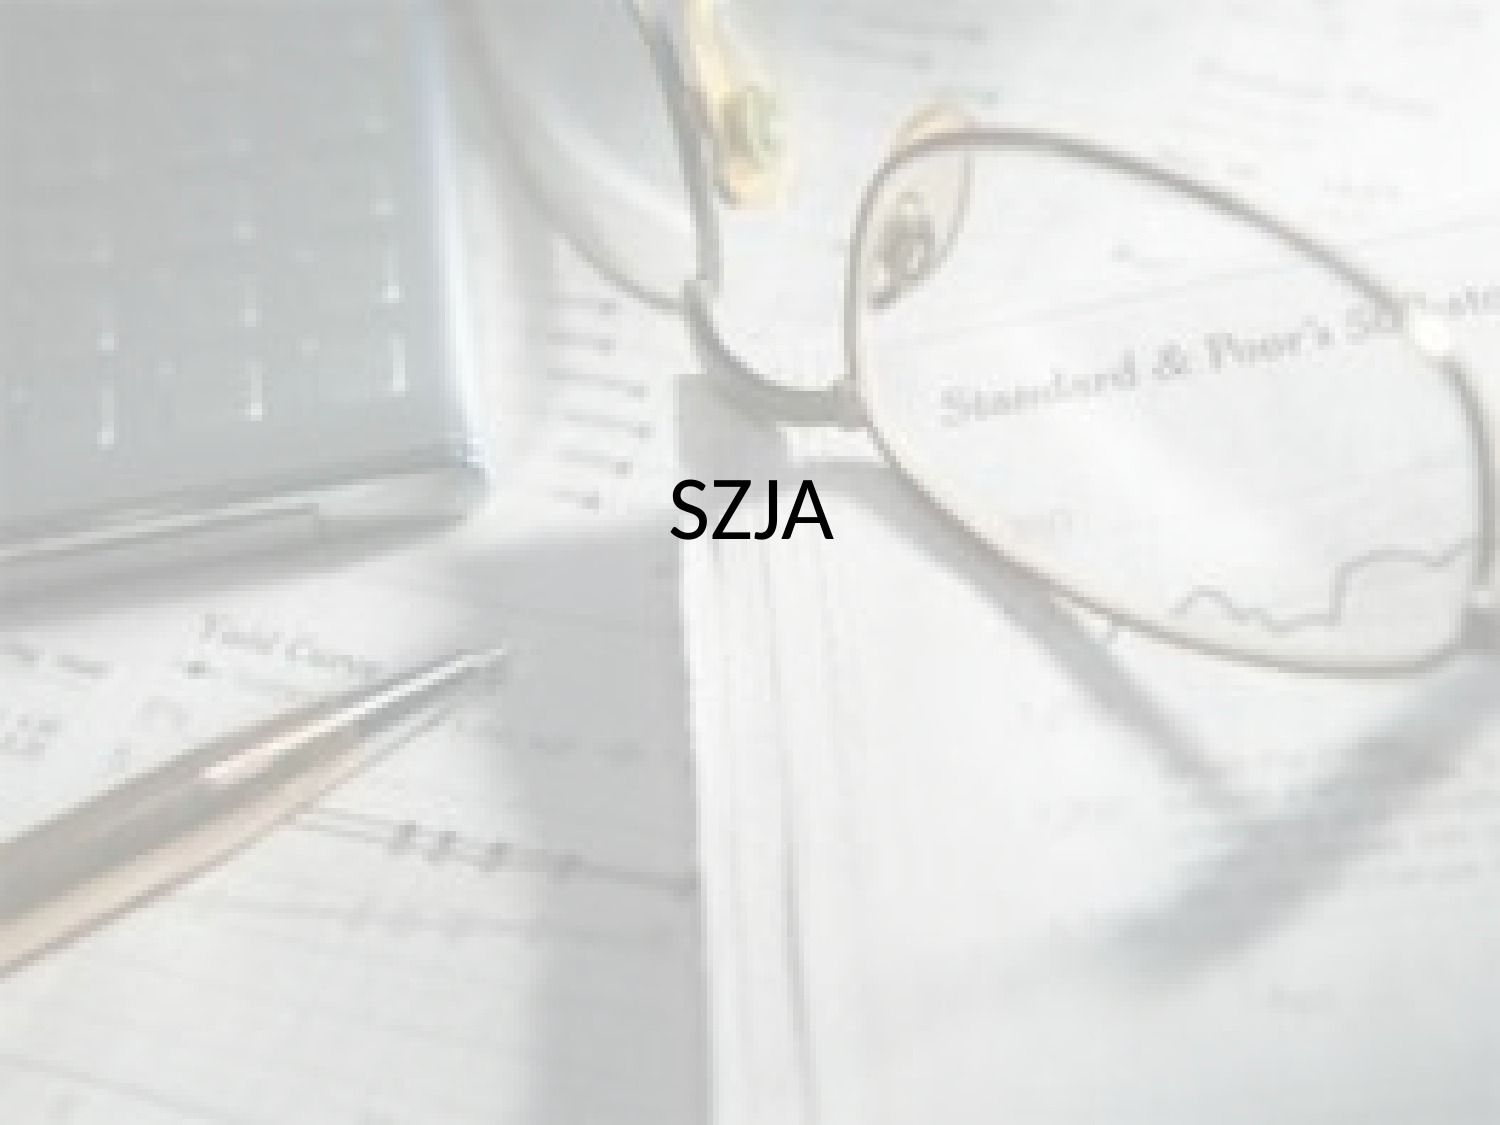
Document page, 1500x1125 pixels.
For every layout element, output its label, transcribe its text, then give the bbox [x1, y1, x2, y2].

title SZJA [76, 408, 1427, 597]
